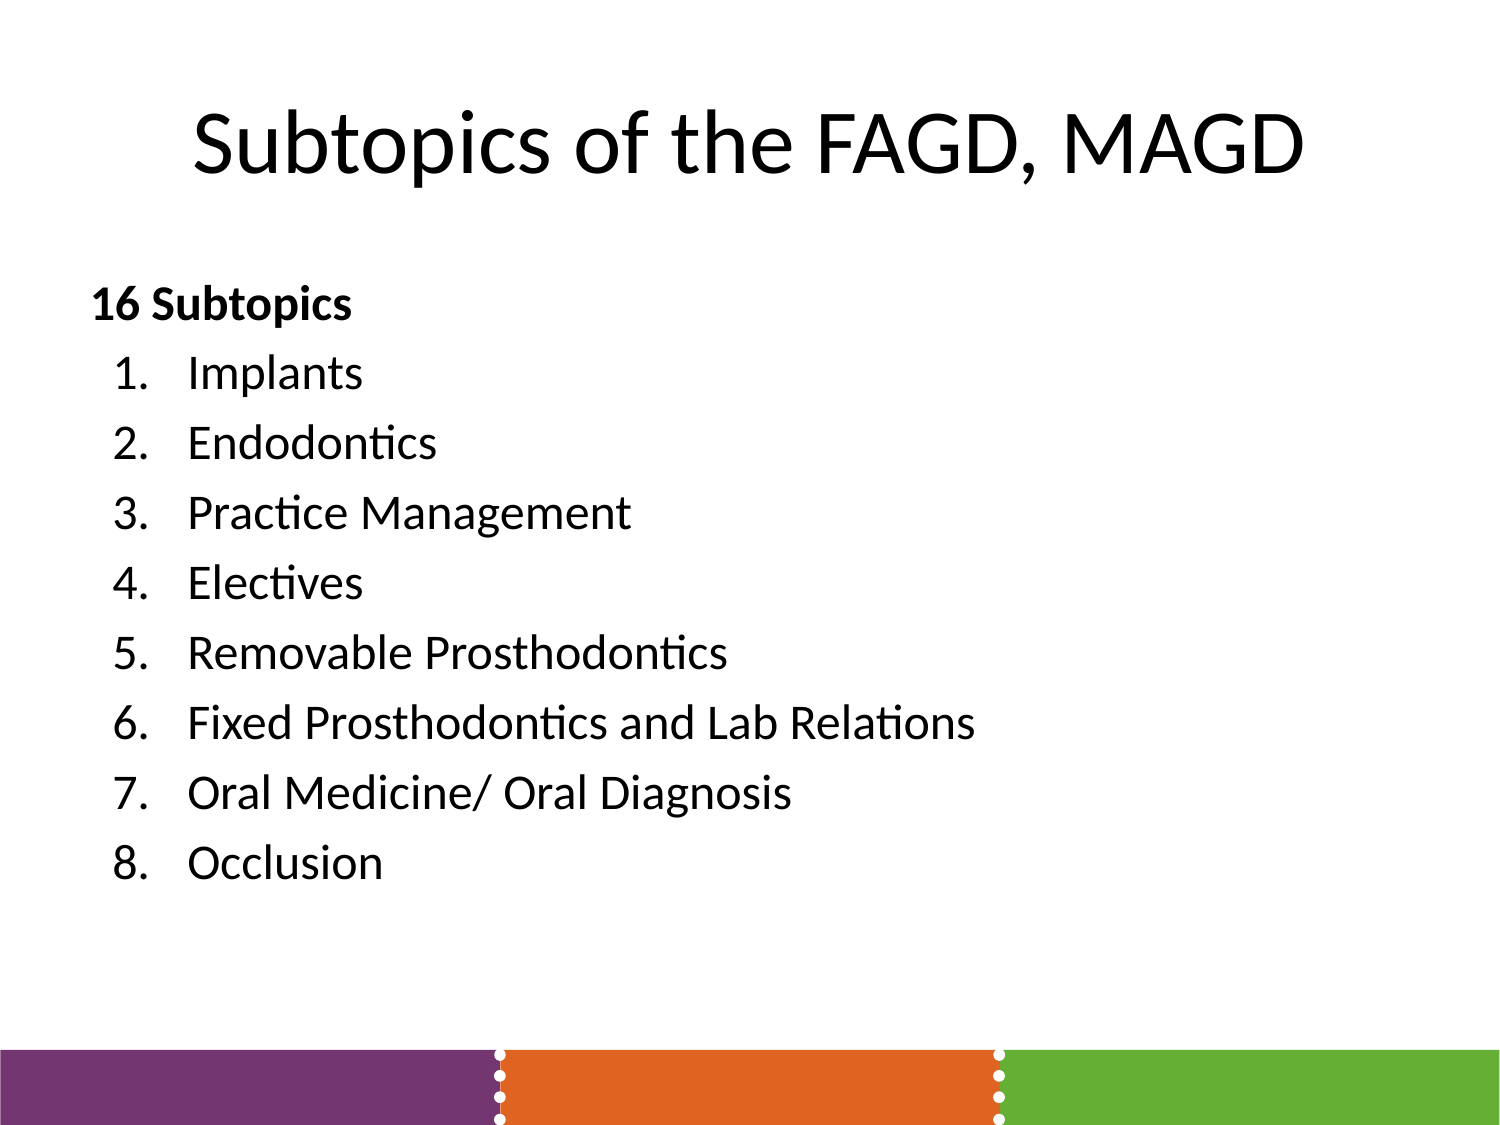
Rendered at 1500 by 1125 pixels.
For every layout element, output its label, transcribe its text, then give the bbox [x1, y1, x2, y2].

list 16 Subtopics Implants Endodontics Practice Management Electives Removable Prosthodontics Fixed Prosthodontics and Lab Relations Oral Medicine/ Oral Diagnosis Occlusion [75, 262, 1425, 1005]
title Subtopics of the FAGD, MAGD [75, 75, 1425, 262]
